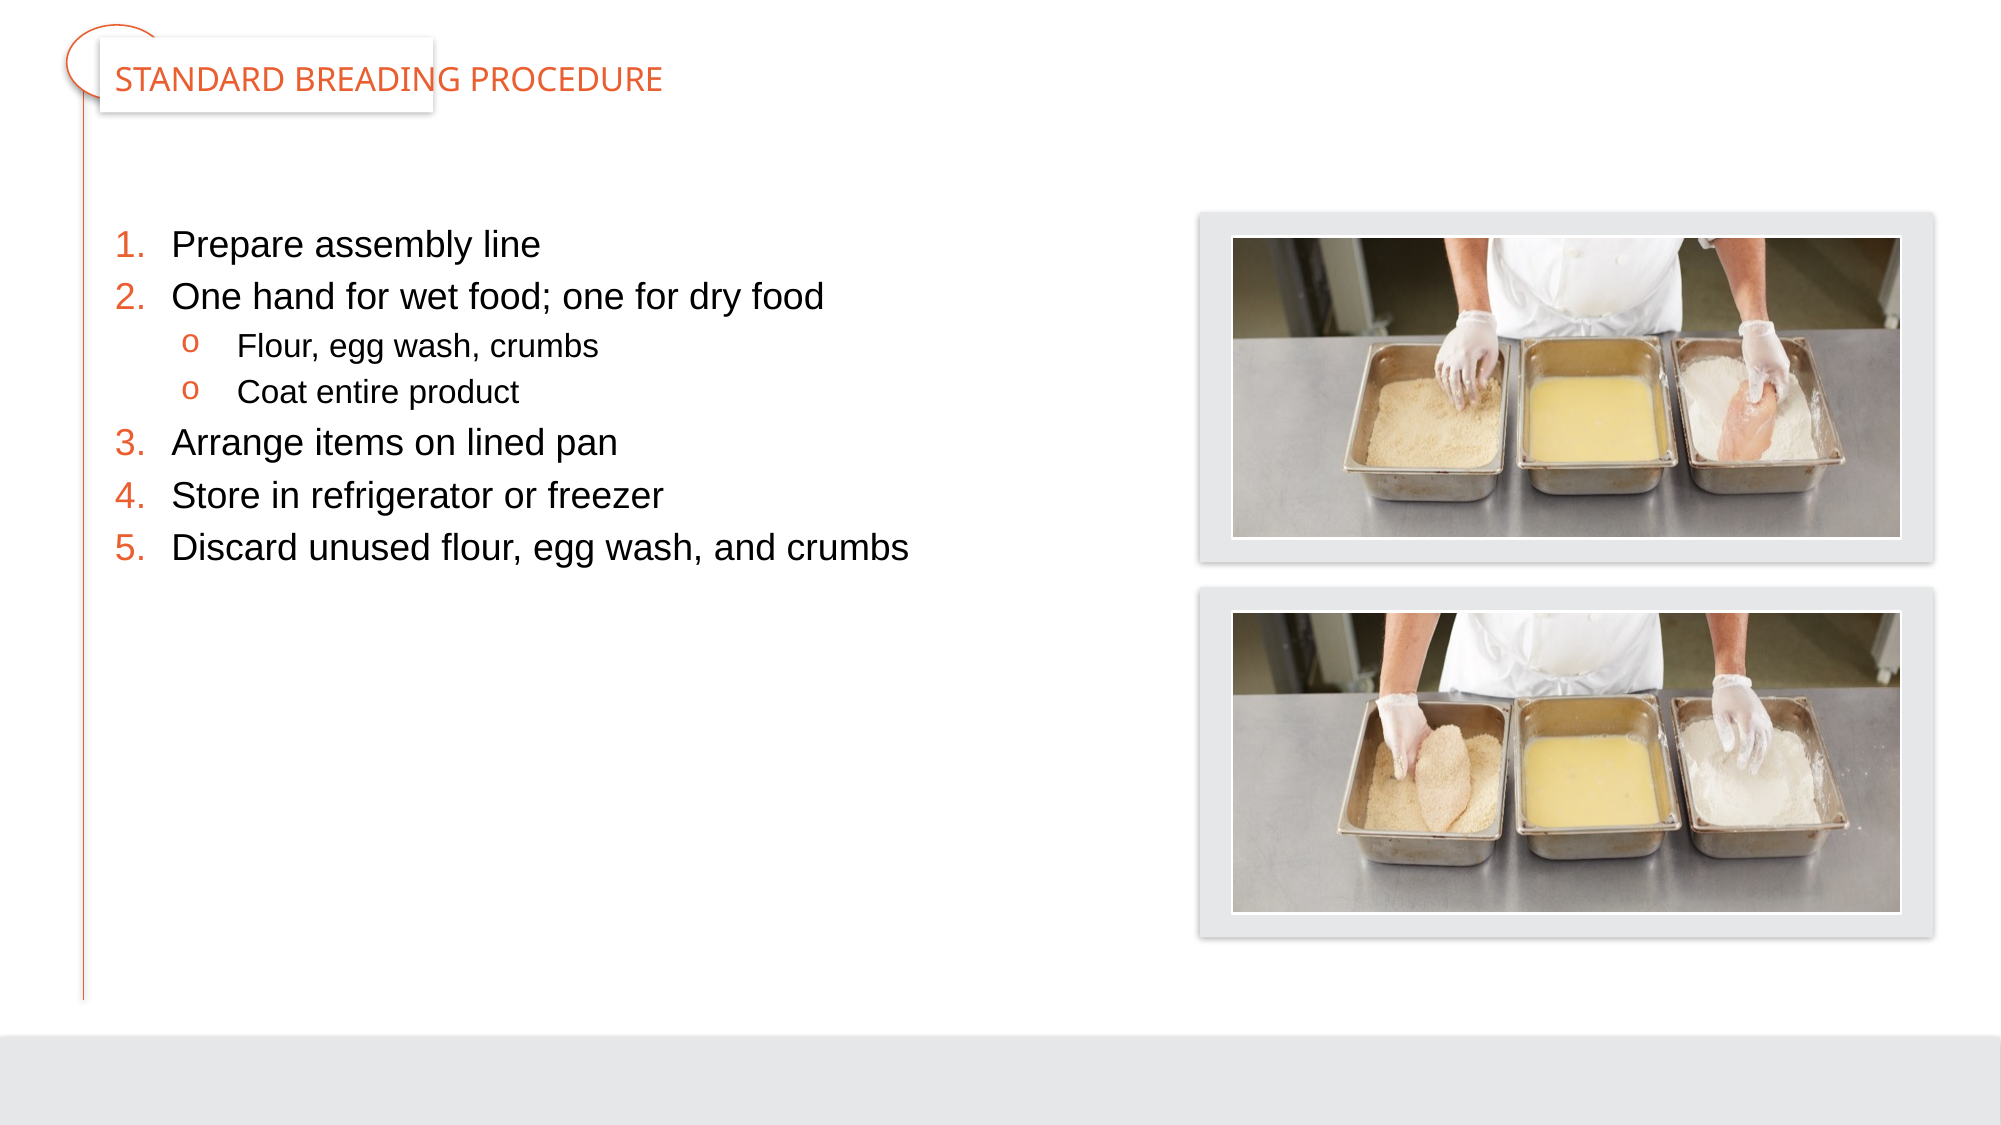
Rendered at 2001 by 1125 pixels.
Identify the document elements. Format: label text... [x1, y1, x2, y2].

picture [1233, 237, 1901, 538]
title Standard Breading Procedure [99, 45, 1900, 125]
picture [1233, 612, 1901, 913]
list Prepare assembly line One hand for wet food; one for dry food Flour, egg wash, crumbs Coat entire product Arrange items on lined pan Store in refrigerator or freezer Discard unused flour, egg wash, and crumbs [99, 212, 1167, 1000]
